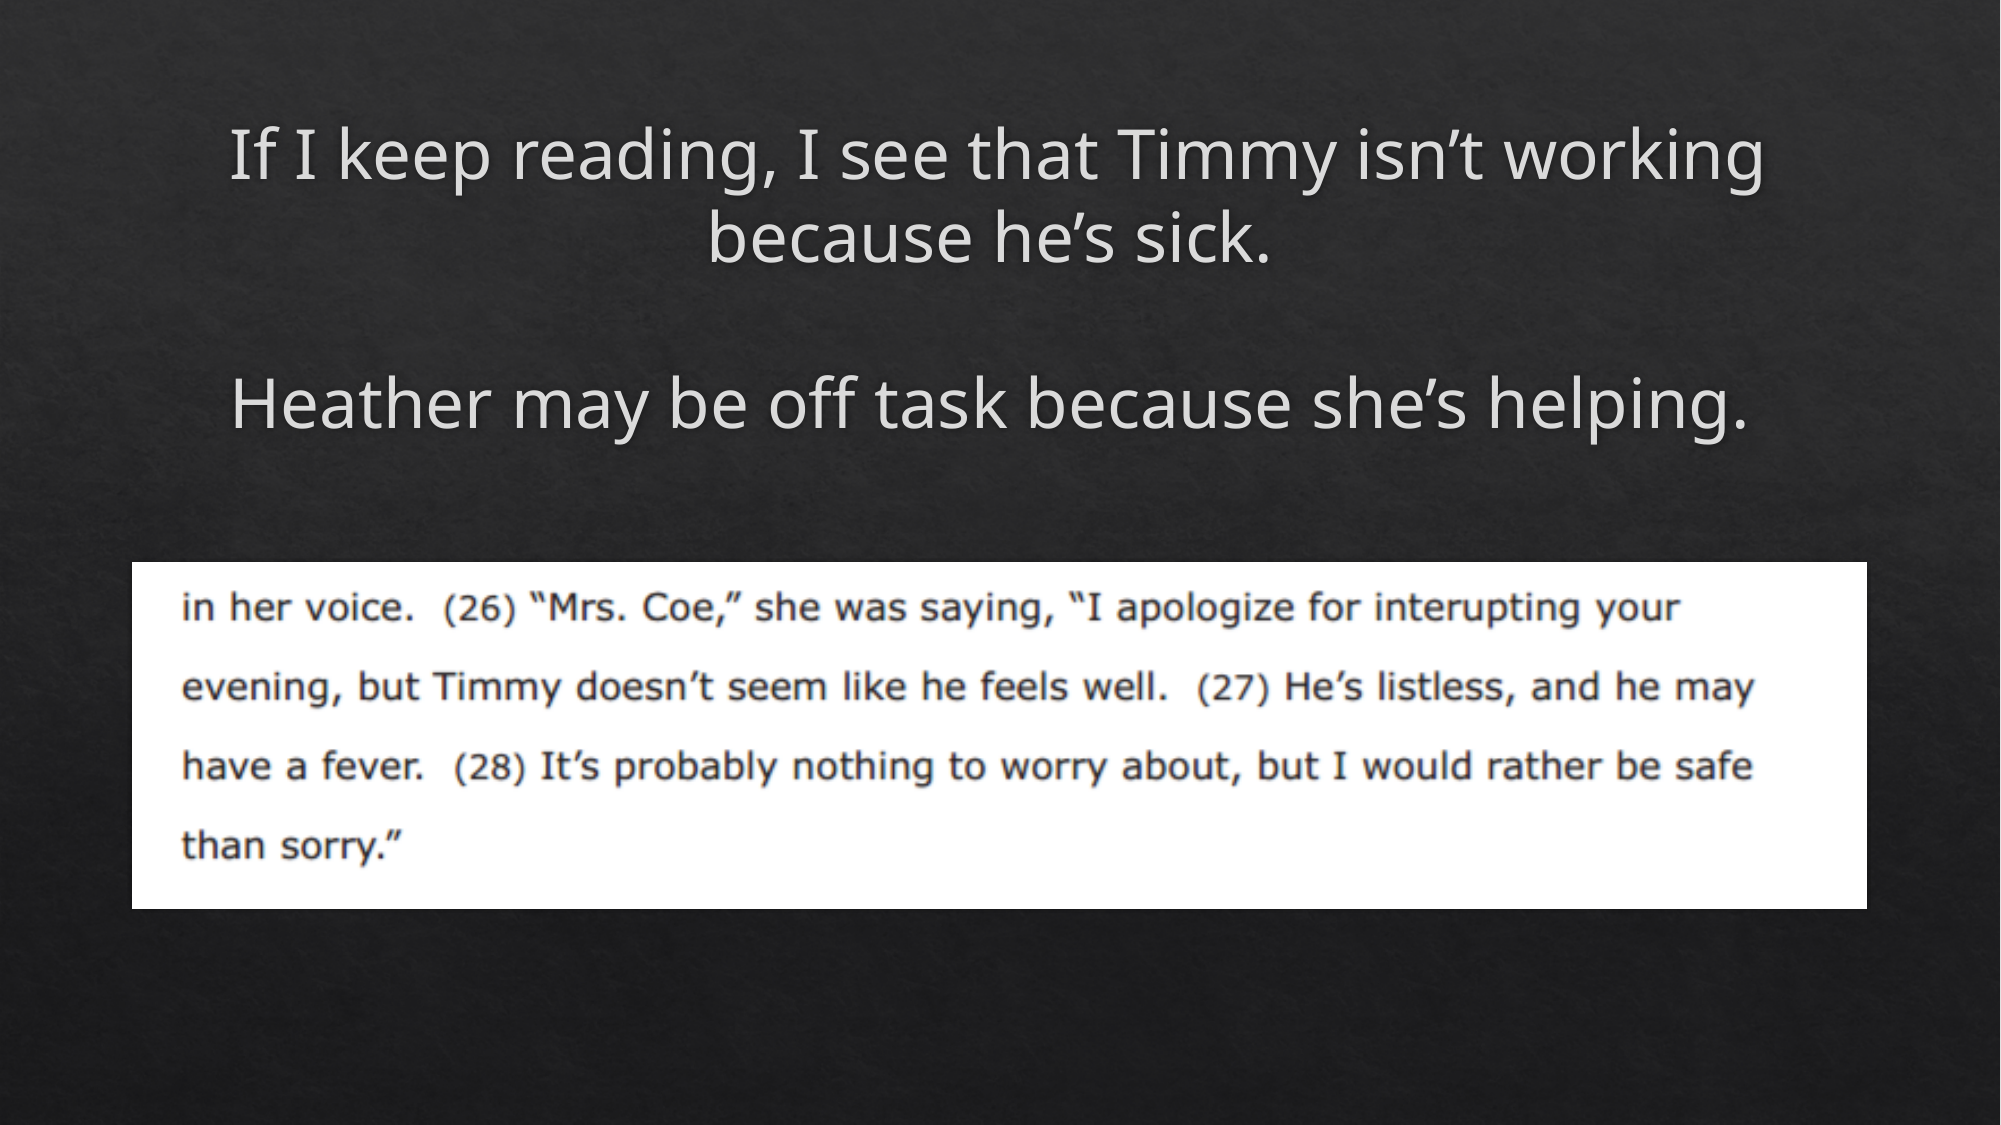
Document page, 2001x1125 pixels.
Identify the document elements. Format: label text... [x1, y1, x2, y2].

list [131, 562, 1867, 909]
title If I keep reading, I see that Timmy isn’t working because he’s sick. Heather may be off task because she’s helping. [149, 99, 1849, 536]
